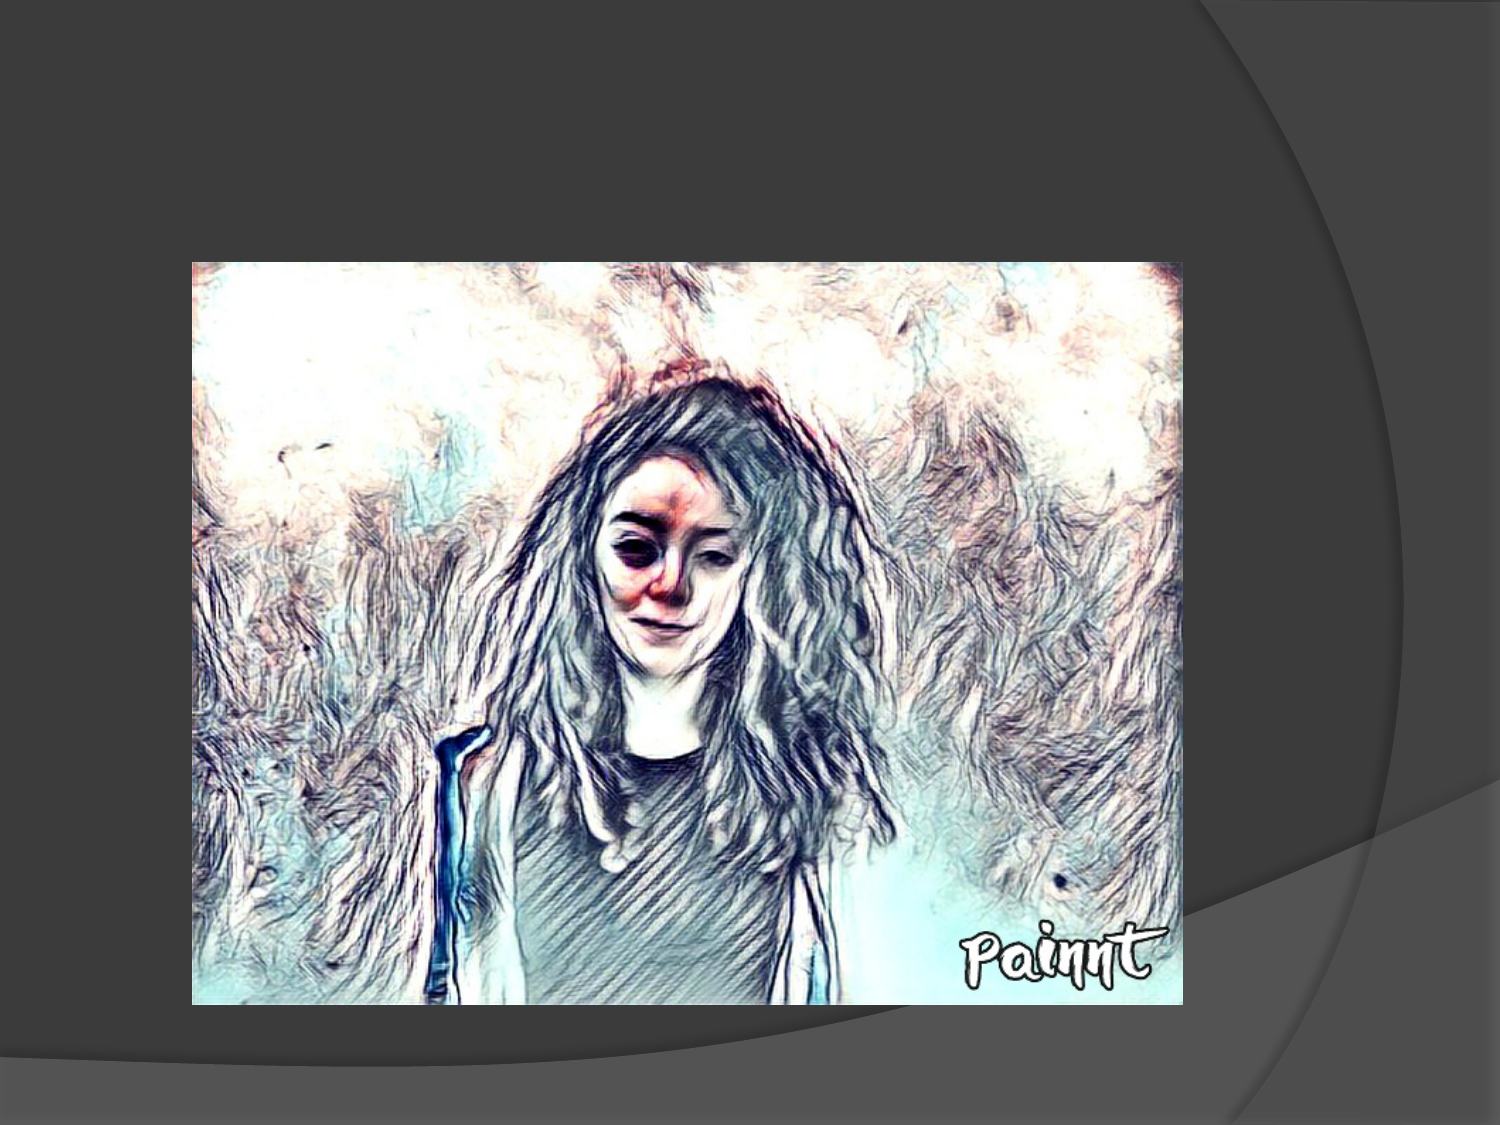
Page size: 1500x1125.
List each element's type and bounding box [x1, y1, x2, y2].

list [74, 262, 1301, 1006]
